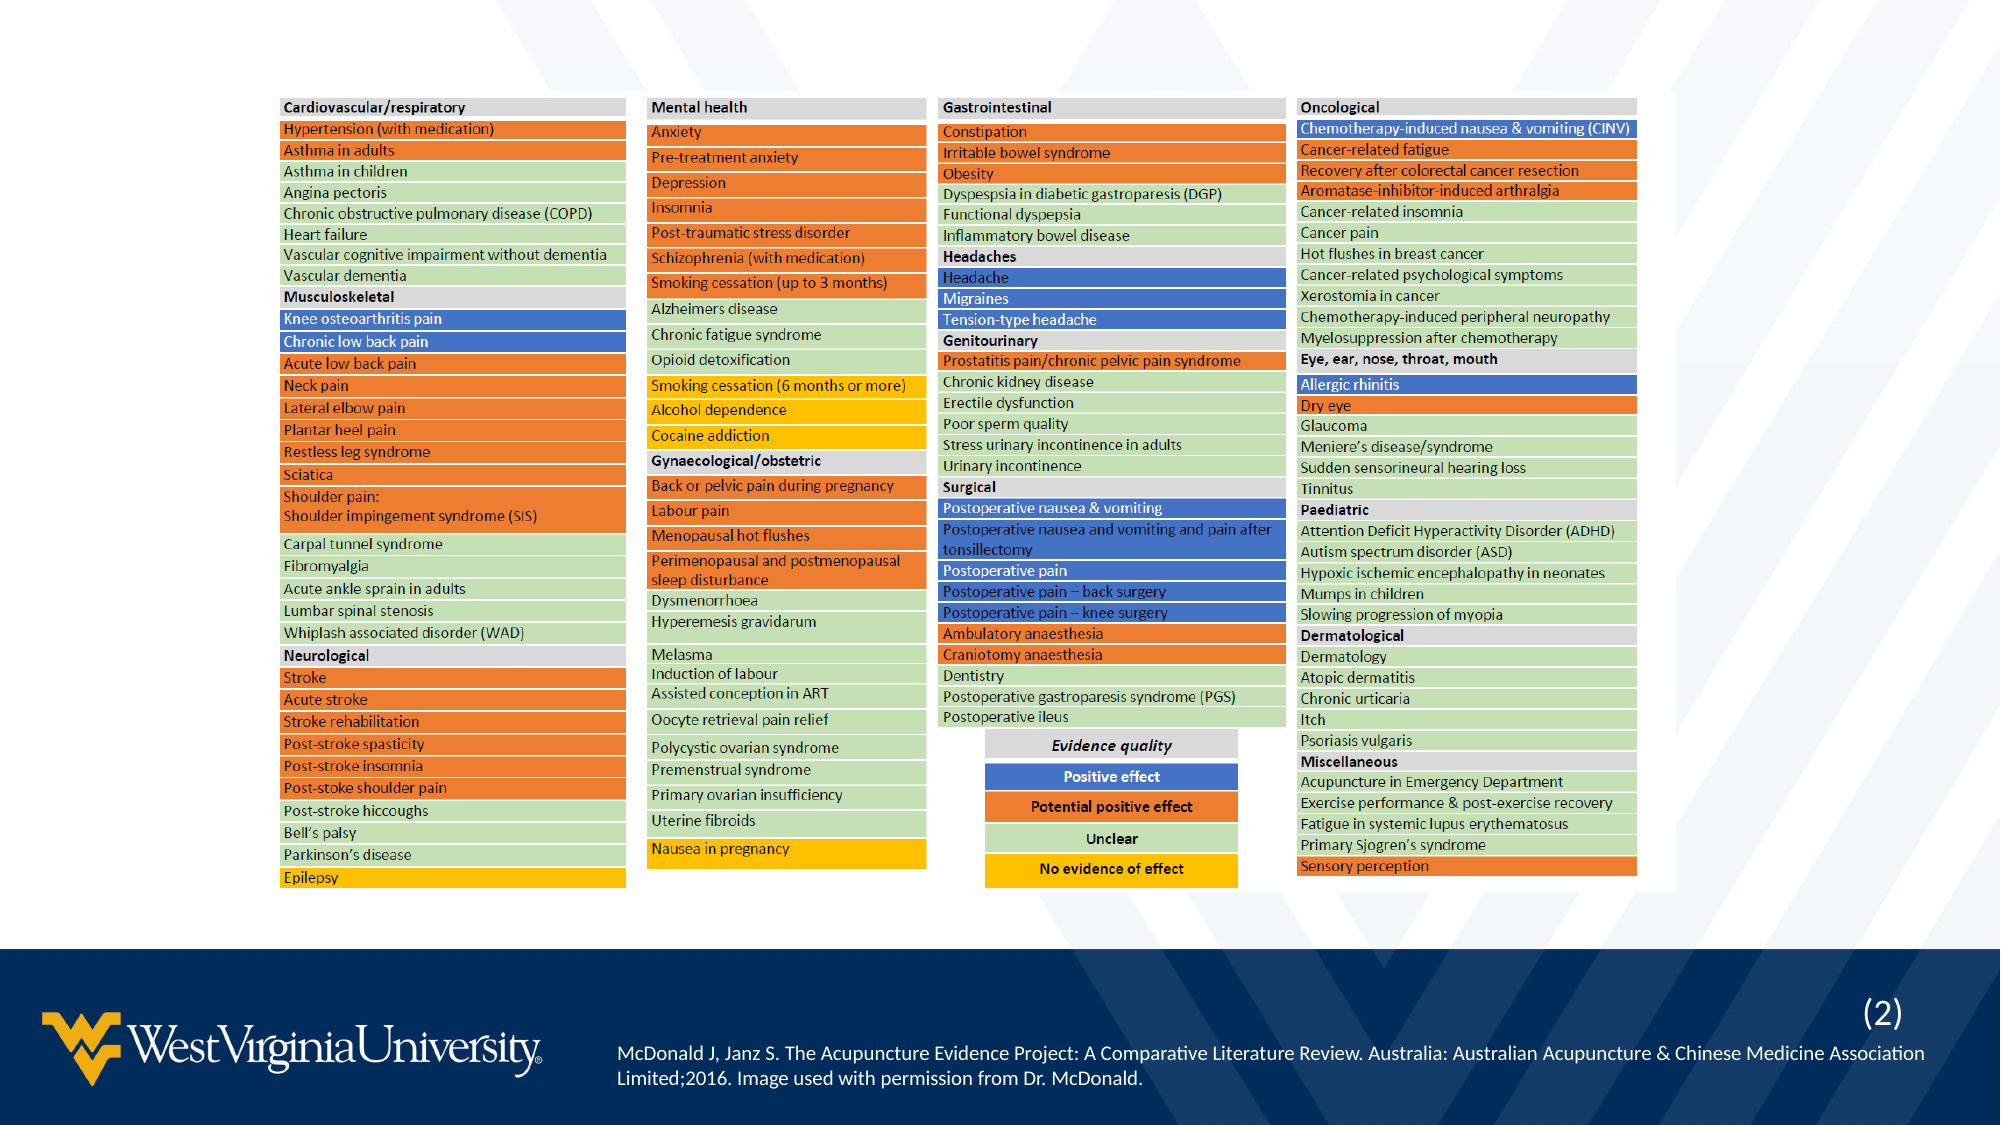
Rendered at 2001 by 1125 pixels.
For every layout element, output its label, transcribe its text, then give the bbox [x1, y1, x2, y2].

text_box McDonald J, Janz S. The Acupuncture Evidence Project: A Comparative Literature Review. Australia: Australian Acupuncture & Chinese Medicine Association Limited;2016. Image used with permission from Dr. McDonald. [602, 1032, 1978, 1097]
text_box (2) [1847, 981, 1978, 1041]
picture [0, 0, 2000, 1125]
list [254, 91, 1676, 892]
